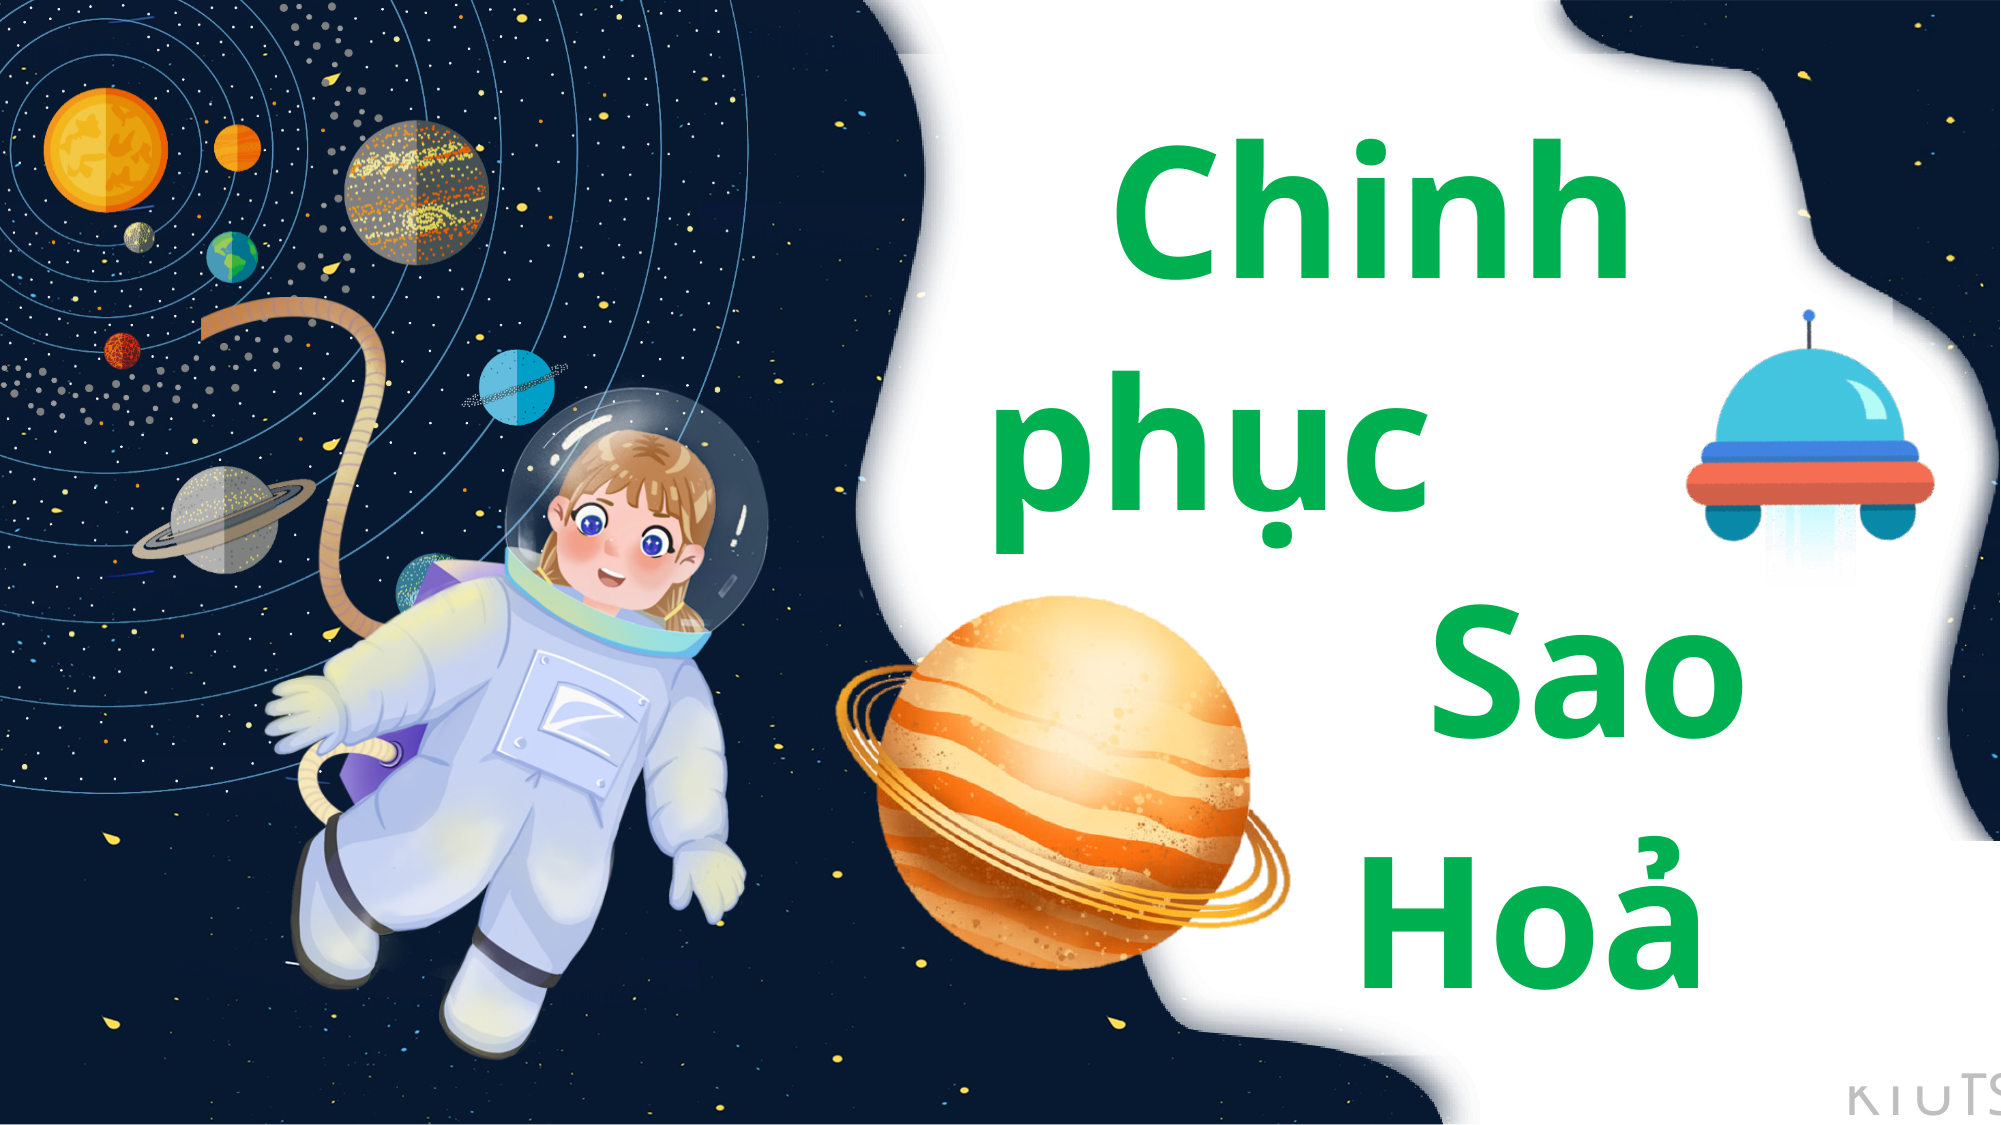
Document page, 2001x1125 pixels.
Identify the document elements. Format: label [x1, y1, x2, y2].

picture [0, 0, 1336, 1061]
picture [1679, 328, 1971, 606]
text_box [0, 0, 2000, 1125]
